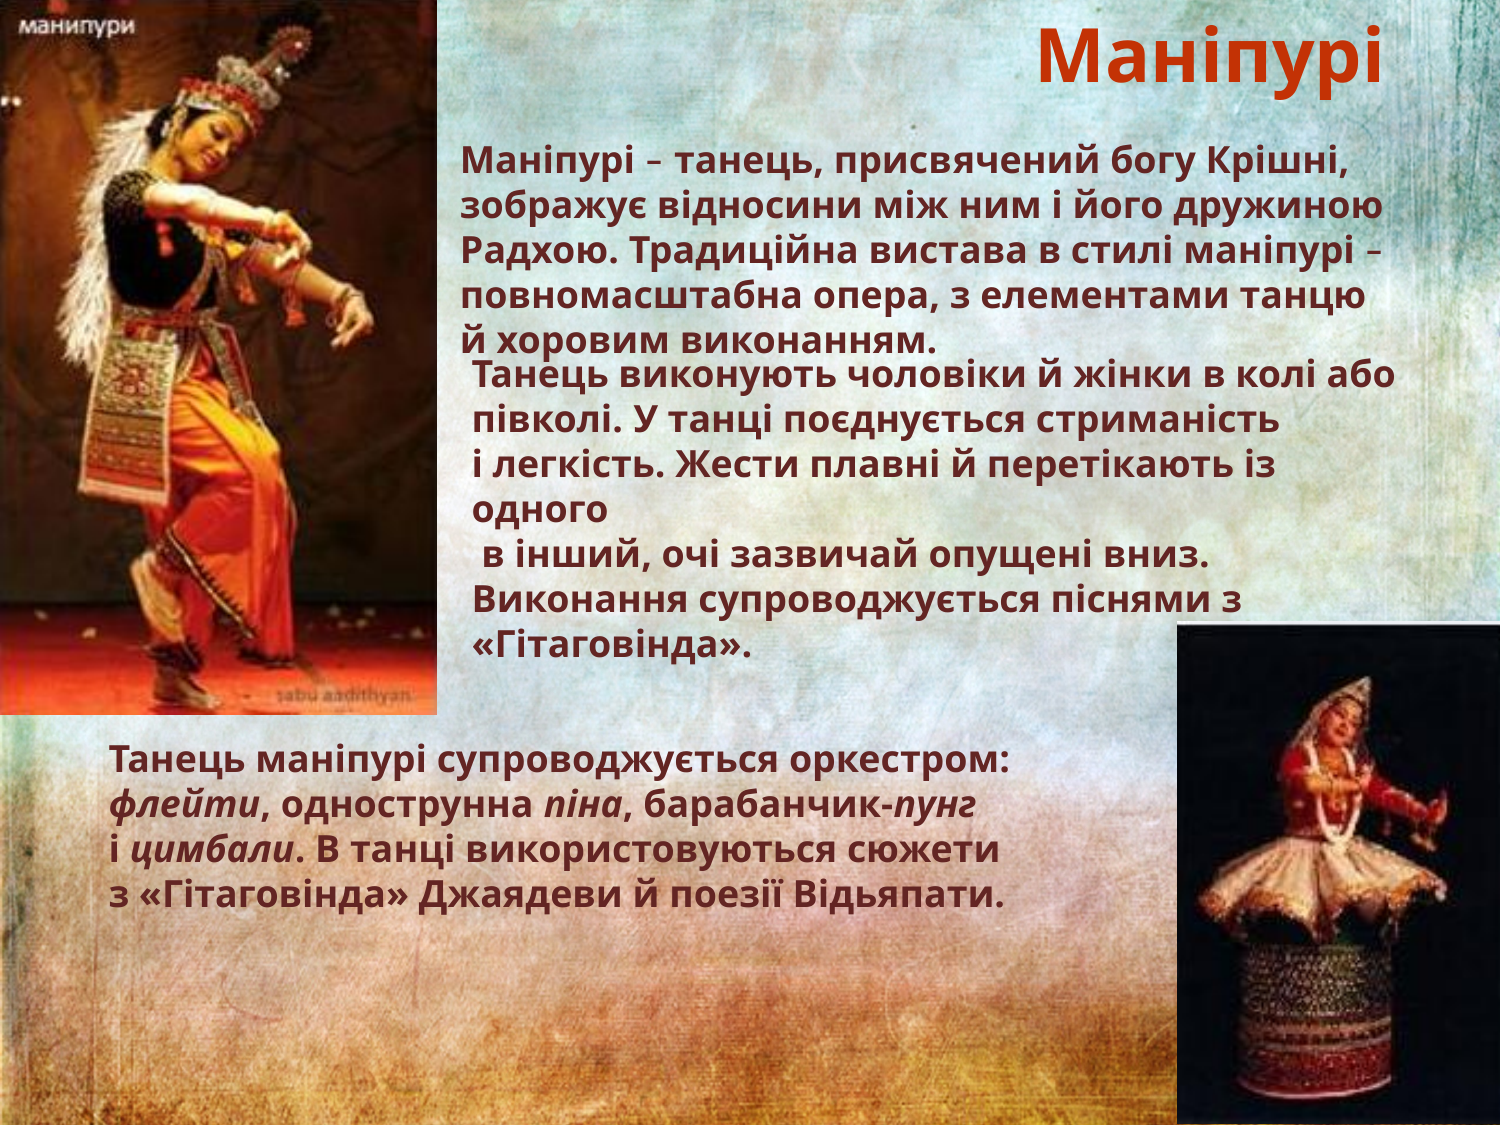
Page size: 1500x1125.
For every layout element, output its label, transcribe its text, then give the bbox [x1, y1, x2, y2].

picture [0, 0, 1500, 1125]
text_box Маніпурі [1020, 0, 1401, 105]
text_box Маніпурі ̶ танець, присвячений богу Крішні, зображує відносини між ним і його дружиною Радхою. Традиційна вистава в стилі маніпурі ̶ повномасштабна опера, з елементами танцю й хоровим виконанням. [445, 128, 1430, 414]
text_box Танець маніпурі супроводжується оркестром: флейти, однострунна піна, барабанчик-пунг і цимбали. В танці використовуються сюжети з «Гітаговінда» Джаядеви й поезії Відьяпати. [93, 727, 1055, 923]
text_box Танець виконують чоловіки й жінки в колі або півколі. У танці поєднується стриманість і легкість. Жести плавні й перетікають із одного в інший, очі зазвичай опущені вниз. Виконання супроводжується піснями з «Гітаговінда». [456, 343, 1418, 673]
